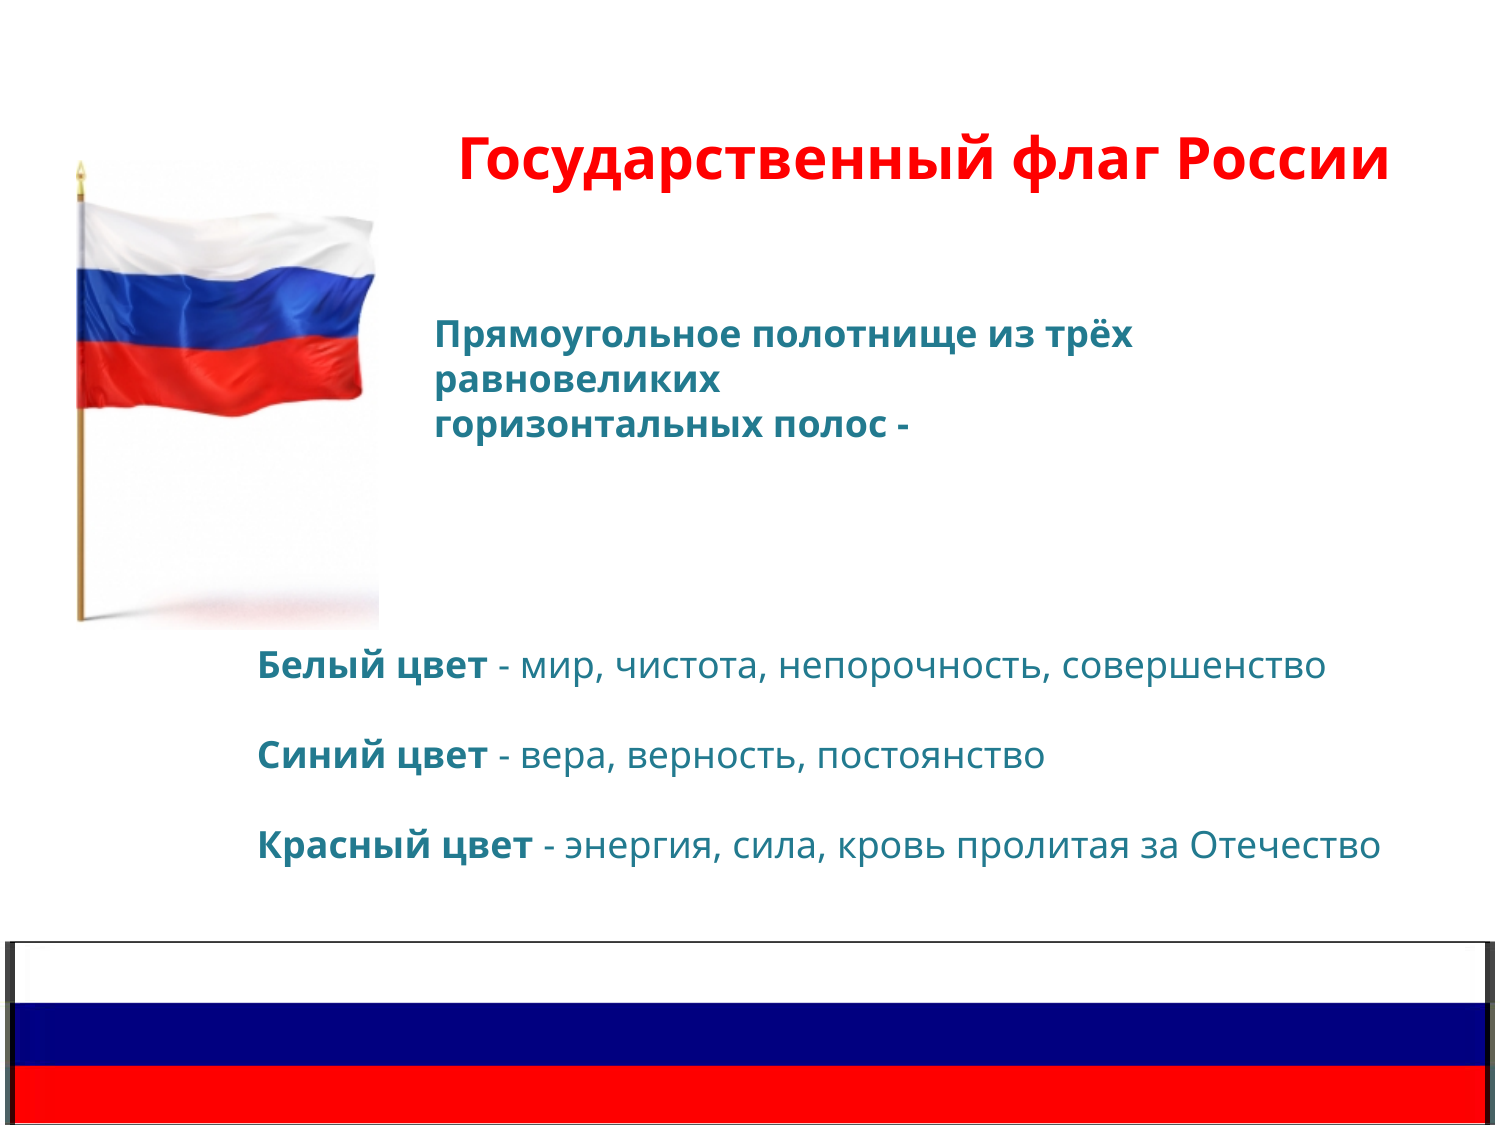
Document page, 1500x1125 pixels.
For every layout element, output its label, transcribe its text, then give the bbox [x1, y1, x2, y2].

text_box Государственный флаг России [442, 113, 1447, 199]
text_box Белый цвет - мир, чистота, непорочность, совершенство Синий цвет - вера, верность, постоянство Красный цвет - энергия, сила, кровь пролитая за Отечество [242, 633, 1453, 919]
text_box Прямоугольное полотнище из трёх равновеликих горизонтальных полос - [419, 302, 1435, 453]
picture [76, 160, 379, 630]
picture [0, 940, 1500, 1125]
